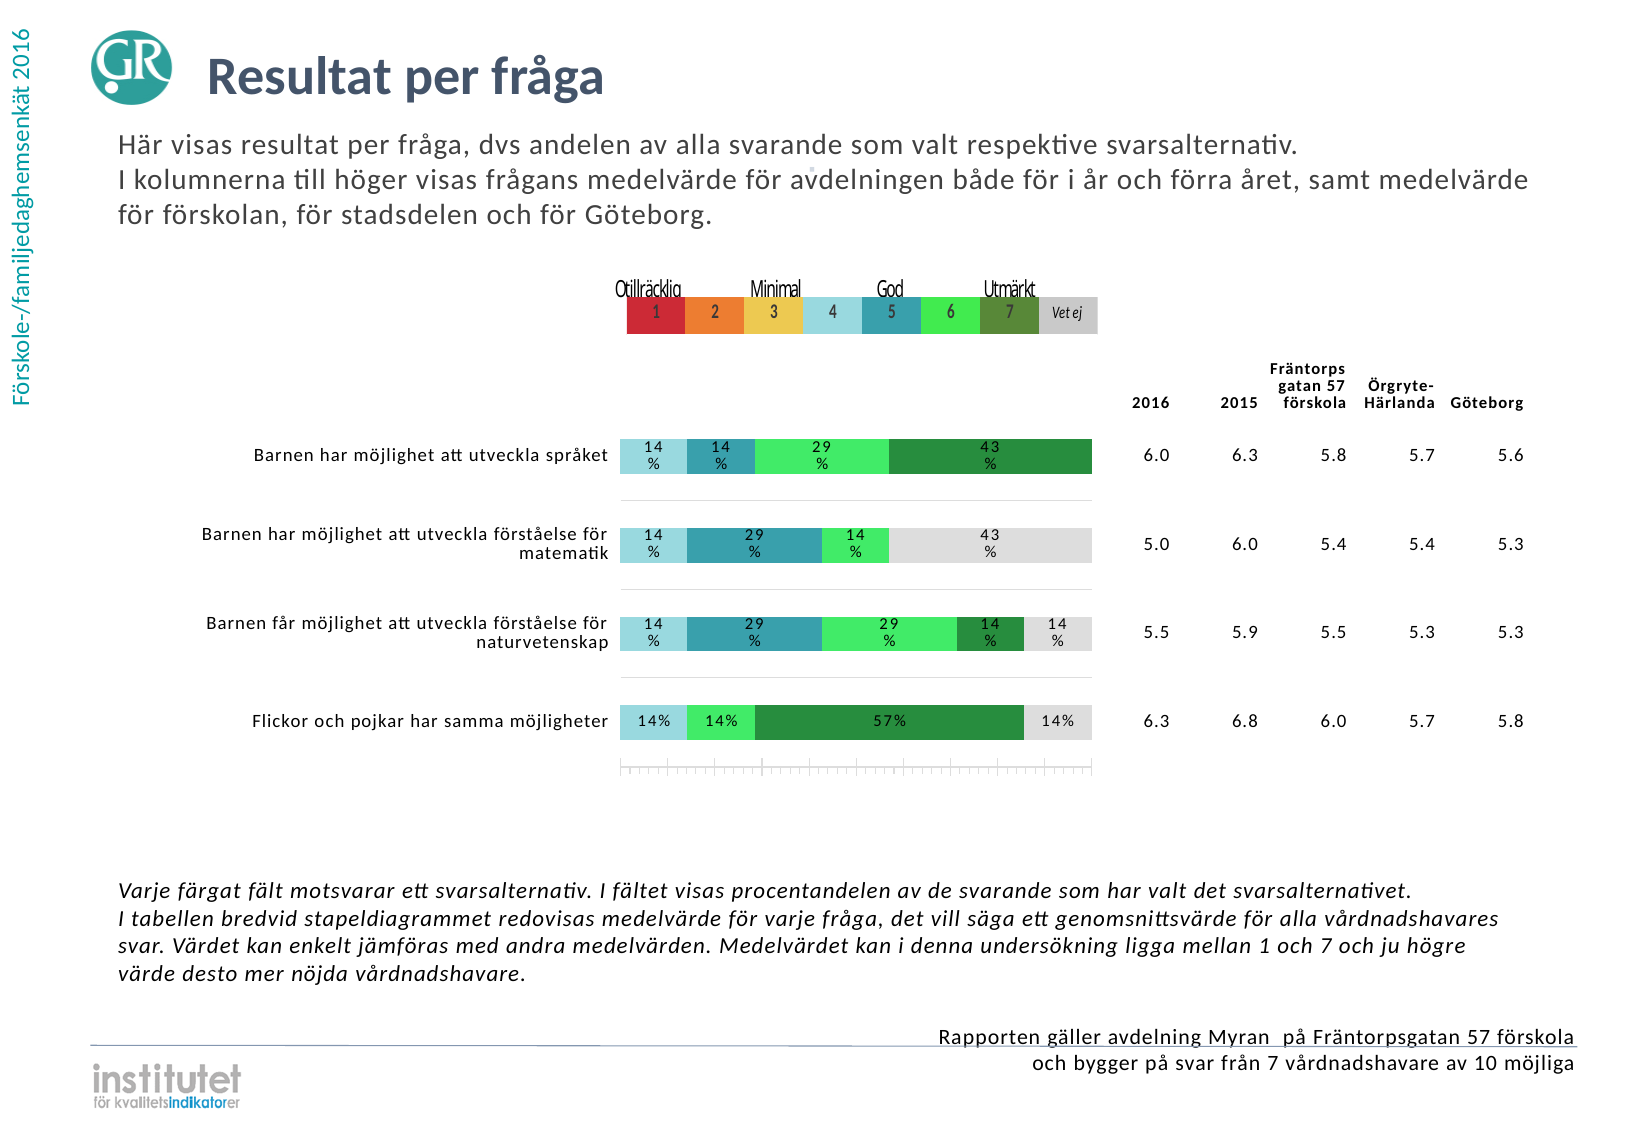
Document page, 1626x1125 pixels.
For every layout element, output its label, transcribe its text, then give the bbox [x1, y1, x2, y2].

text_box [118, 875, 1506, 1045]
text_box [118, 153, 1506, 213]
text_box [17, 1045, 1578, 1111]
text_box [118, 324, 1453, 1039]
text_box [207, 40, 1460, 126]
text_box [118, 1047, 1506, 1052]
text_box Här visas resultat per fråga, dvs andelen av alla svarande som valt respektive svarsalternativ. I kolumnerna till höger visas frågans medelvärde för avdelningen både för i år och förra året, samt medelvärde för förskolan, för stadsdelen och för Göteborg. [118, 125, 1537, 262]
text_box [609, 269, 1099, 336]
